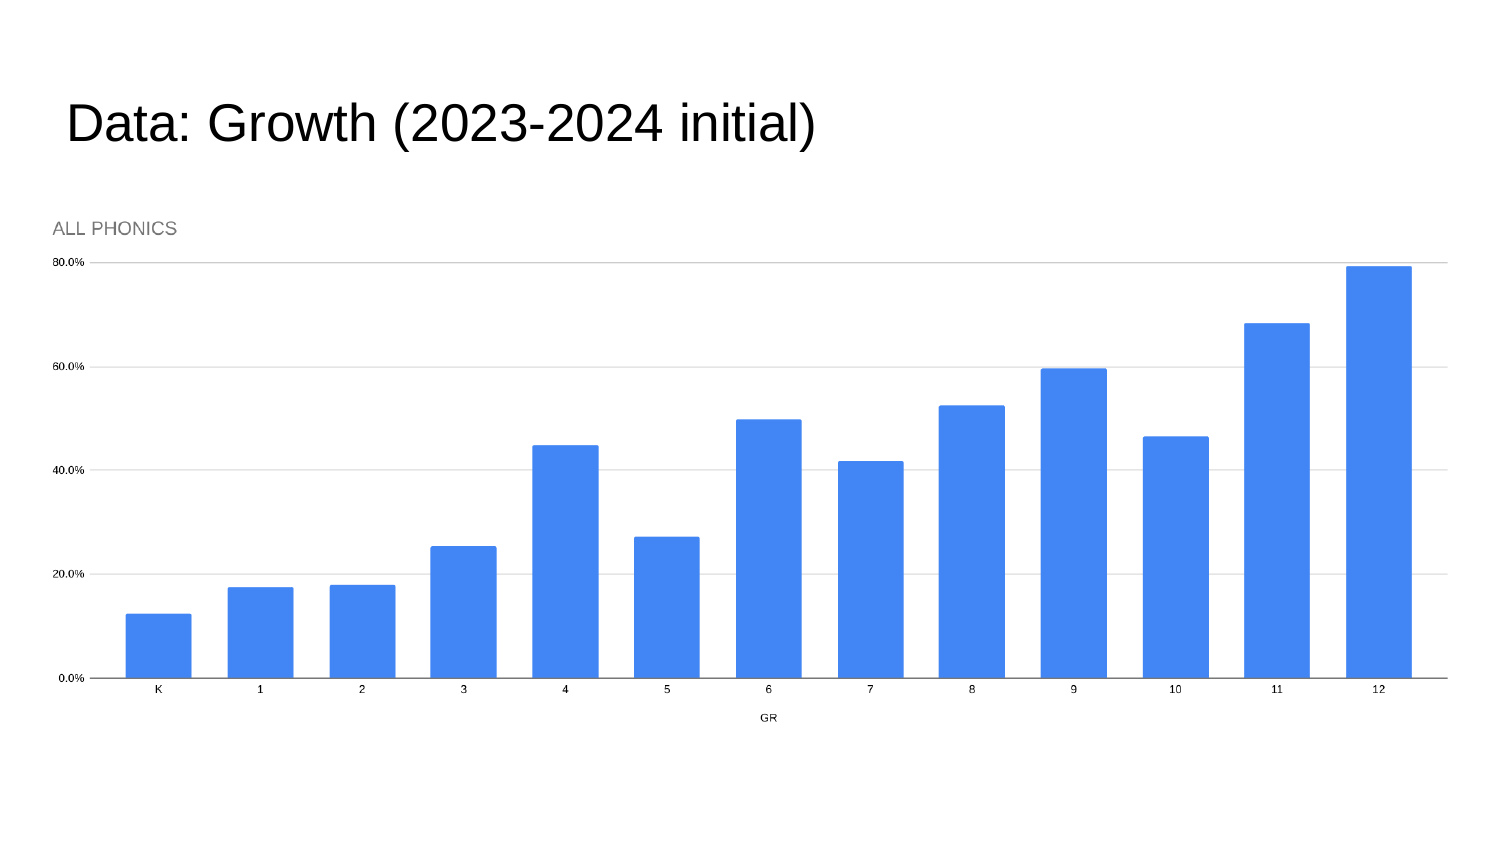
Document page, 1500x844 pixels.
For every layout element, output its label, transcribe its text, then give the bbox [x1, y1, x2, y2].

title Data: Growth (2023-2024 initial) [51, 72, 1449, 167]
picture [24, 191, 1476, 751]
